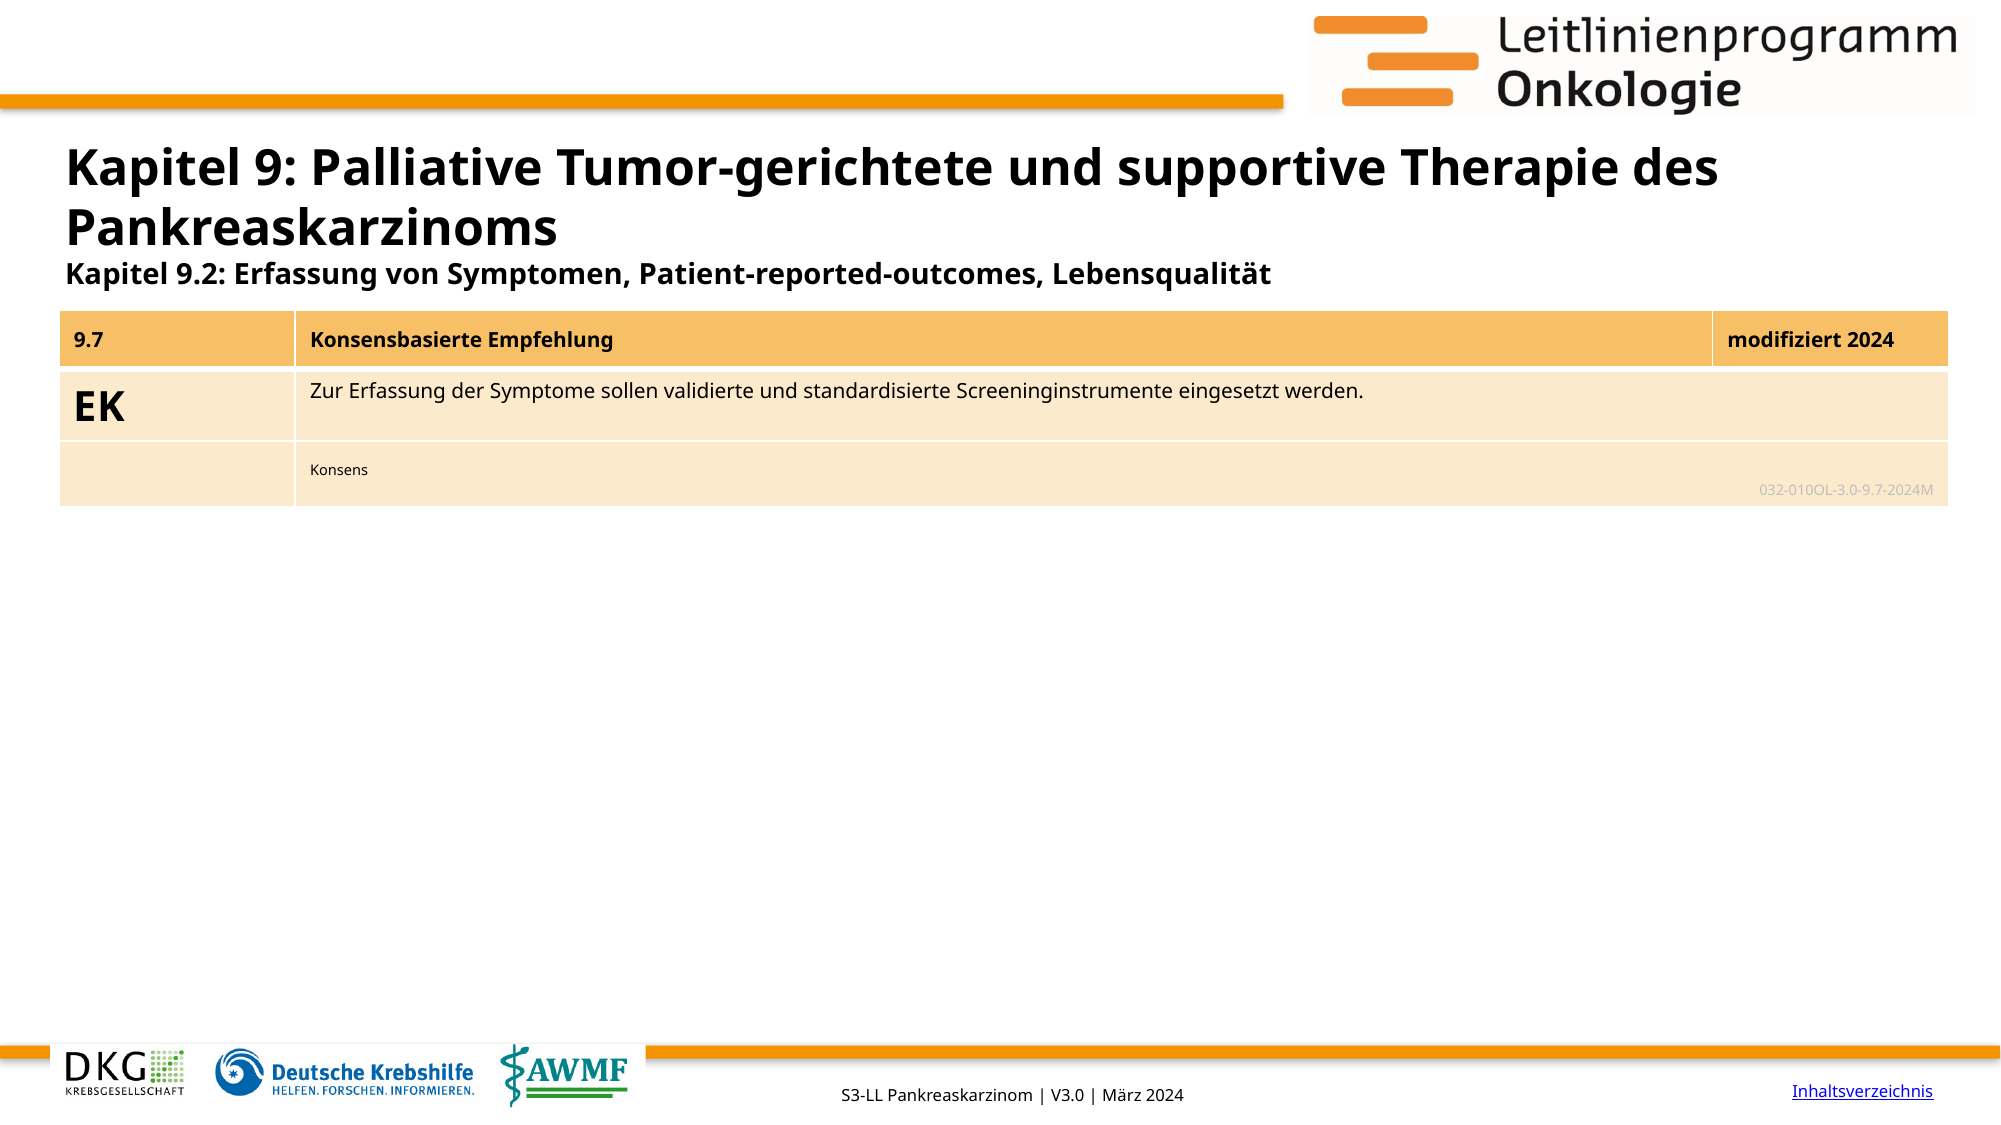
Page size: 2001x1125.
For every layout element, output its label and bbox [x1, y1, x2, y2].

table_header [1713, 311, 1948, 366]
table_header [296, 311, 1712, 366]
table_cell [60, 442, 294, 506]
picture [1307, 16, 1977, 115]
table_cell [296, 442, 1948, 506]
text_box [826, 1065, 1654, 1125]
picture [50, 1044, 646, 1108]
title [50, 125, 1950, 300]
table_cell [296, 372, 1948, 440]
text_box [1777, 1073, 1949, 1112]
table_header [60, 311, 294, 366]
table_cell [60, 372, 294, 440]
